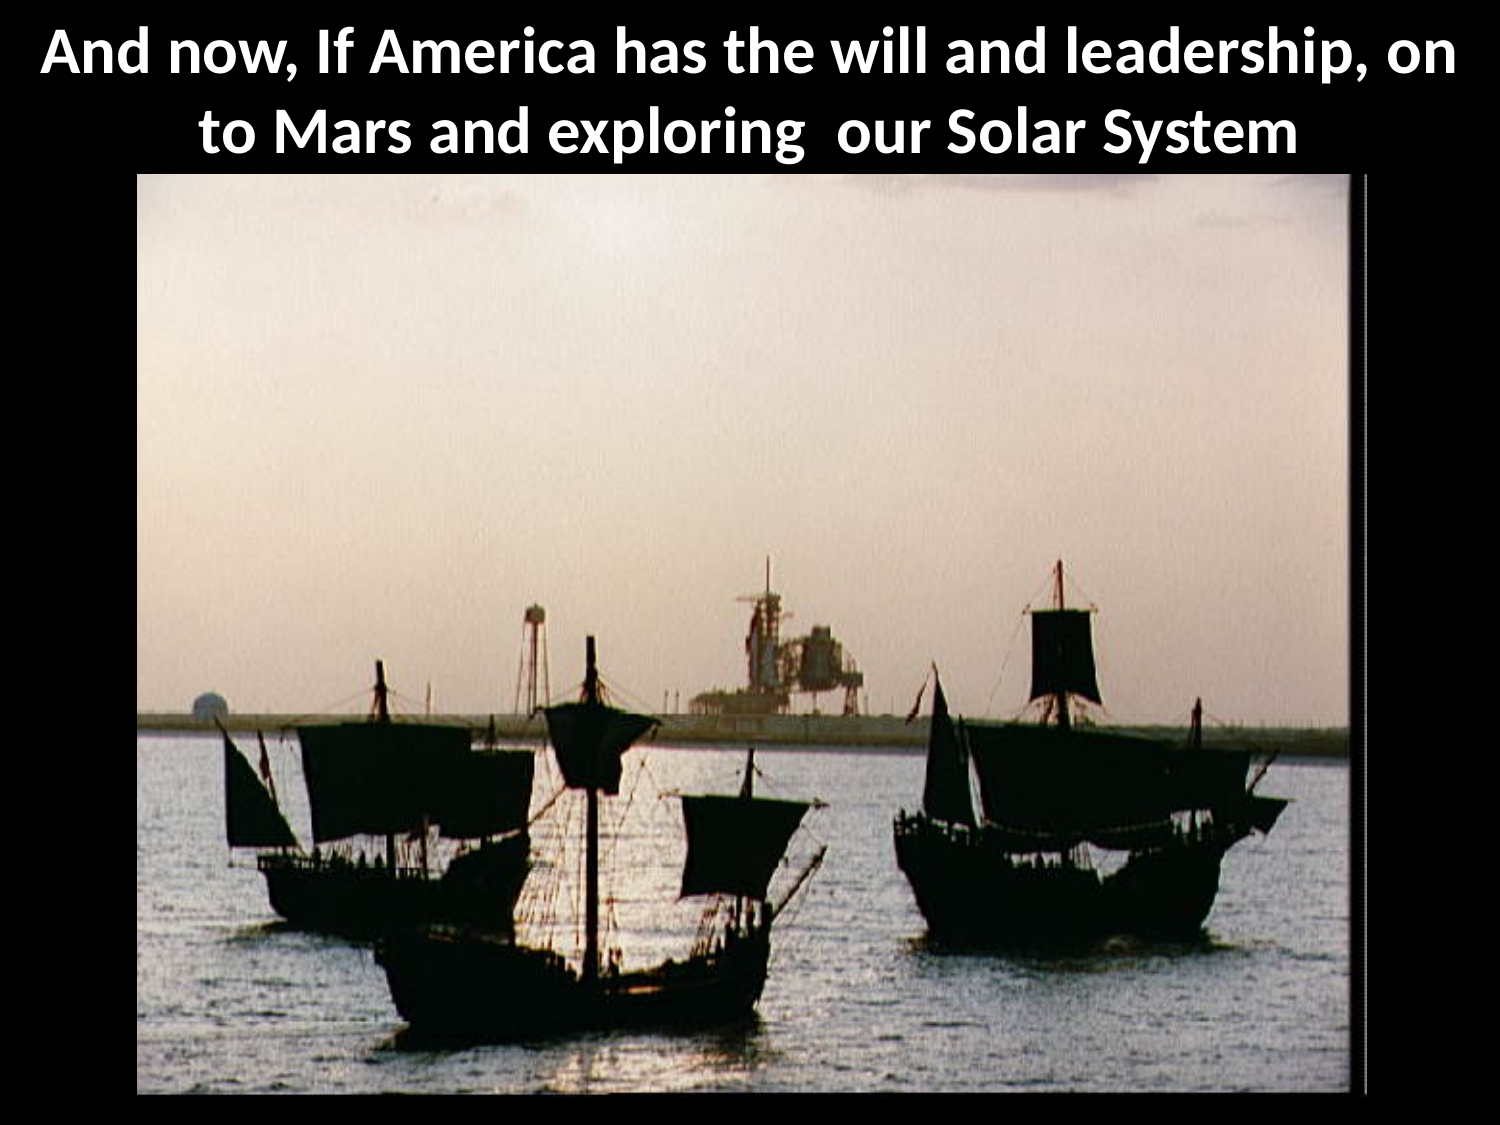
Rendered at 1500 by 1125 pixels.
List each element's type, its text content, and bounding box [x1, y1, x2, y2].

picture [137, 174, 1367, 1097]
text_box And now, If America has the will and leadership, on to Mars and exploring our Solar System [0, 0, 1500, 175]
